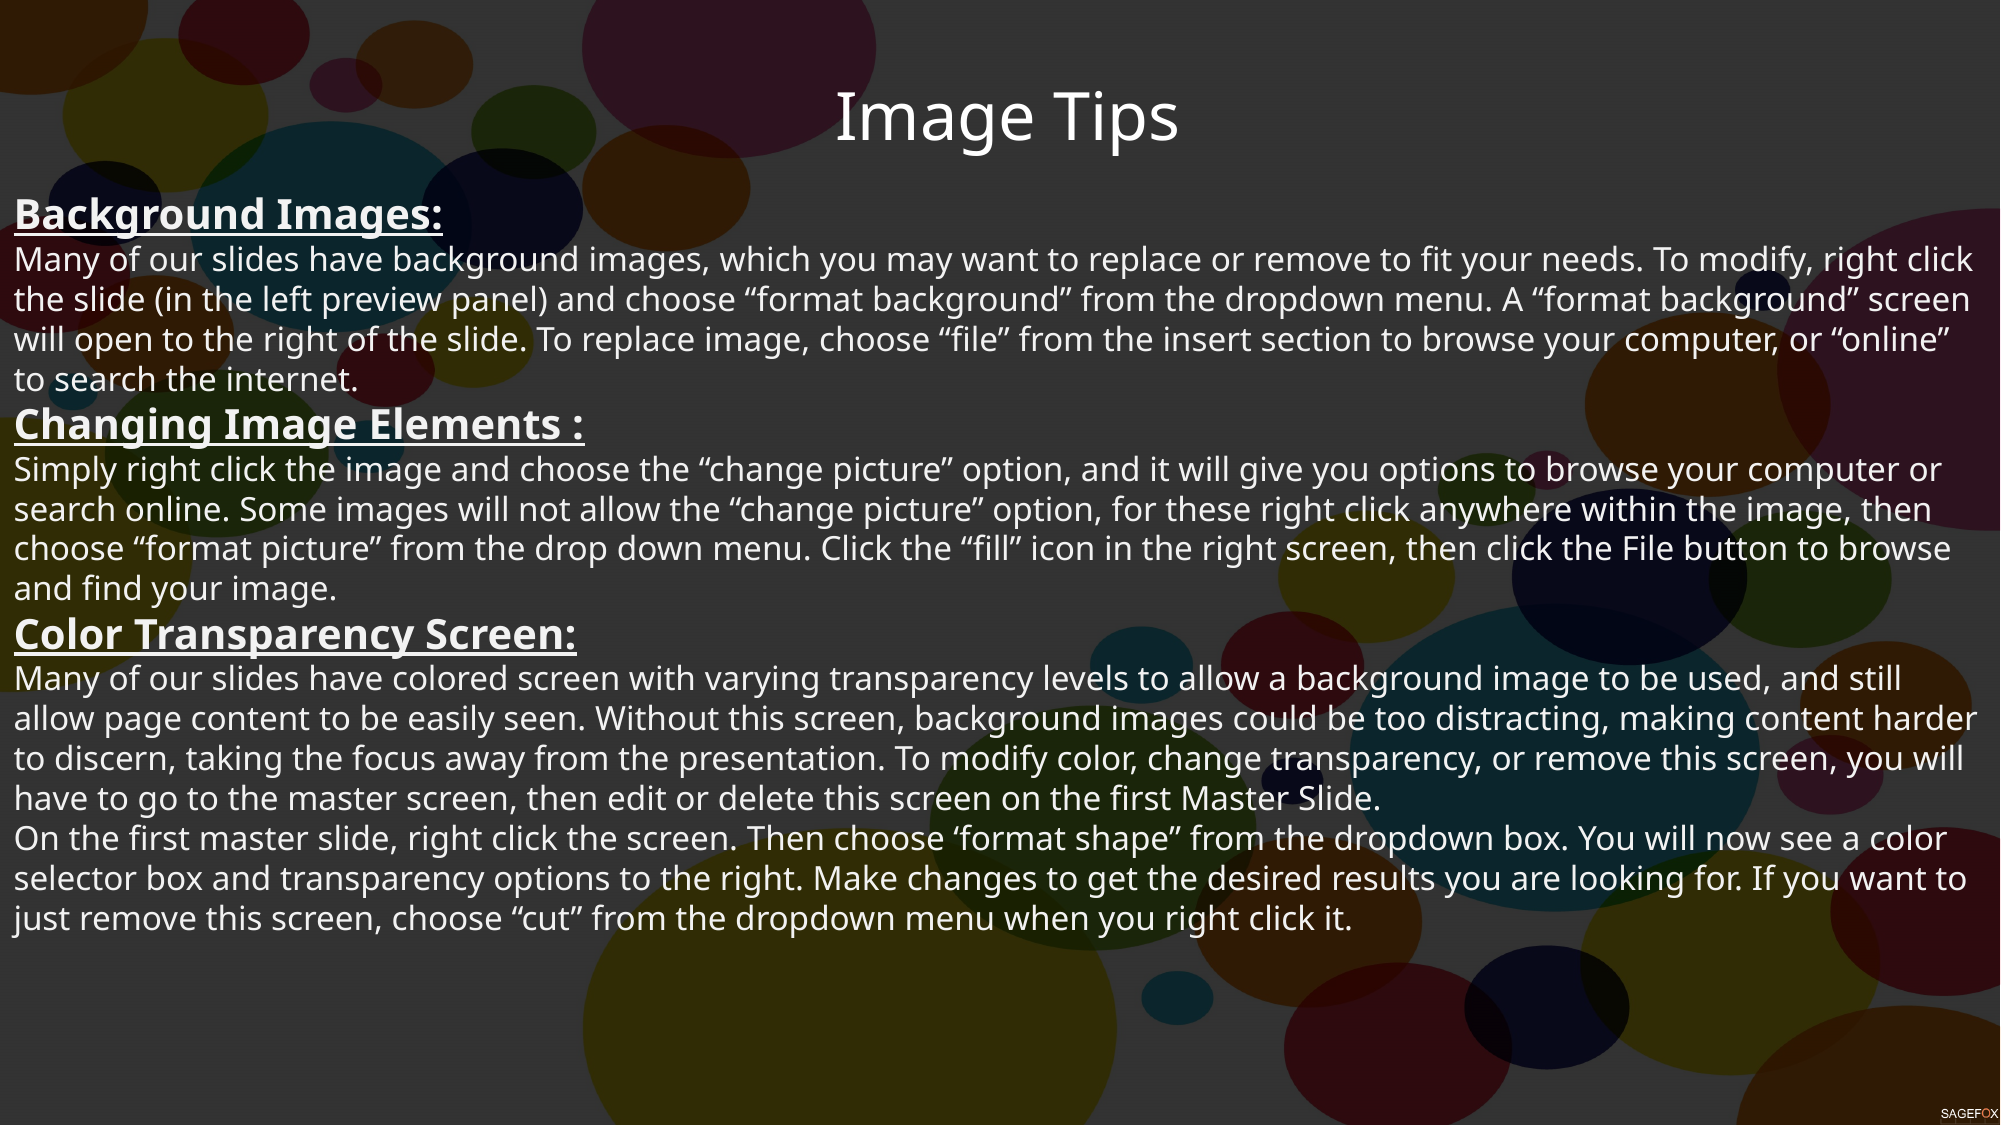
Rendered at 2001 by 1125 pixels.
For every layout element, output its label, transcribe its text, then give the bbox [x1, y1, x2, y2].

title Image Tips [597, 59, 1420, 177]
text_box Background Images: Many of our slides have background images, which you may want to replace or remove to fit your needs. To modify, right click the slide (in the left preview panel) and choose “format background” from the dropdown menu. A “format background” screen will open to the right of the slide. To replace image, choose “file” from the insert section to browse your computer, or “online” to search the internet. Changing Image Elements : Simply right click the image and choose the “change picture” option, and it will give you options to browse your computer or search online. Some images will not allow the “change picture” option, for these right click anywhere within the image, then choose “format picture” from the drop down menu. Click the “fill” icon in the right screen, then click the File button to browse and find your image. Color Transparency Screen: Many of our slides have colored screen with varying transparency levels to allow a background image to be used, and still allow page content to be easily seen. Without this screen, background images could be too distracting, making content harder to discern, taking the focus away from the presentation. To modify color, change transparency, or remove this screen, you will have to go to the master screen, then edit or delete this screen on the first Master Slide. On the first master slide, right click the screen. Then choose ‘format shape” from the dropdown box. You will now see a color selector box and transparency options to the right. Make changes to get the desired results you are looking for. If you want to just remove this screen, choose “cut” from the dropdown menu when you right click it. [0, 0, 2000, 1125]
